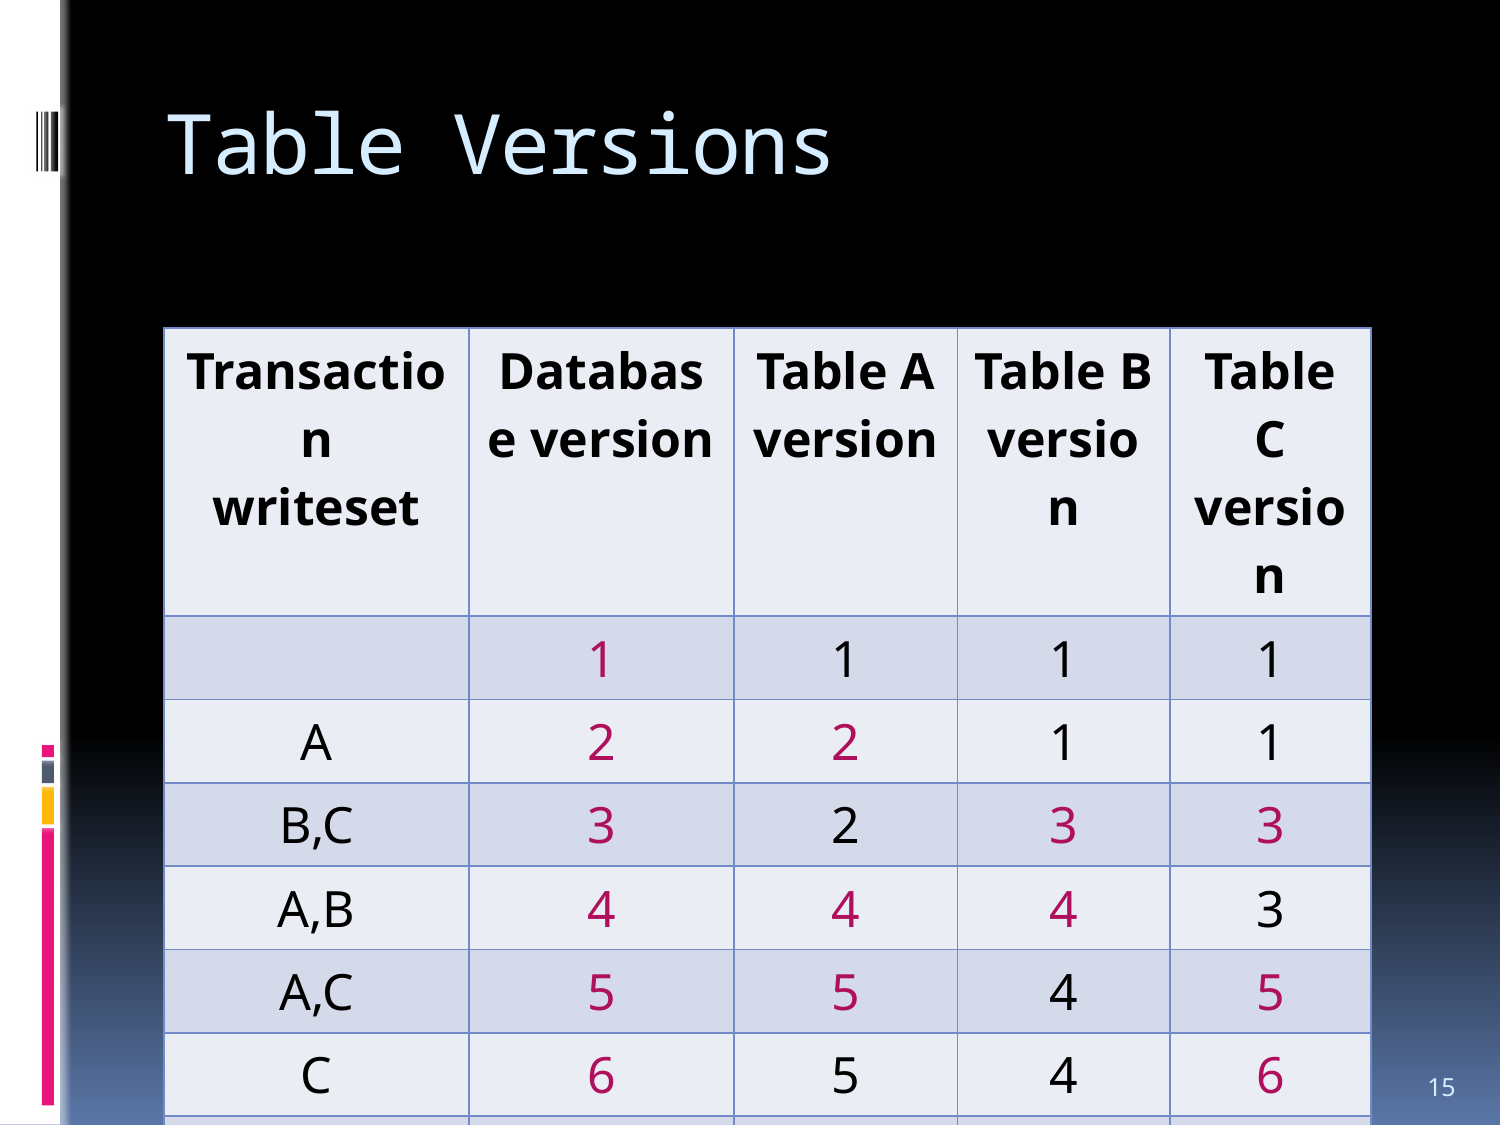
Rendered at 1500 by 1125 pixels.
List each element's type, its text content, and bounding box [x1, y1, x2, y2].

table_header Transaction writeset [165, 329, 468, 615]
table_cell 4 [470, 867, 733, 949]
table_cell 2 [470, 700, 733, 782]
table_cell 1 [1171, 700, 1370, 782]
table_cell 6 [1171, 1034, 1370, 1115]
table_cell [165, 617, 468, 699]
slide_number 15 [1412, 1052, 1488, 1113]
table_header Database version [470, 329, 733, 615]
table_cell 3 [1171, 867, 1370, 949]
table_cell A,C [165, 950, 468, 1032]
table_cell 1 [958, 700, 1169, 782]
table_cell 6 [470, 1034, 733, 1115]
table_cell 3 [958, 784, 1169, 865]
table_cell C [165, 1117, 468, 1125]
table_cell 4 [958, 950, 1169, 1032]
table_cell 5 [1171, 950, 1370, 1032]
table_header Table C version [1171, 329, 1370, 615]
table_header Table A version [735, 329, 957, 615]
table_cell 4 [958, 1034, 1169, 1115]
table_cell 3 [1171, 784, 1370, 865]
table_cell 2 [735, 700, 957, 782]
table_cell 7 [470, 1117, 733, 1125]
title Table Versions [150, 83, 1425, 234]
table_cell 5 [735, 1034, 957, 1115]
table_header Table B version [958, 329, 1169, 615]
table_cell C [165, 1034, 468, 1115]
table_cell 7 [1171, 1117, 1370, 1125]
table_cell 3 [470, 784, 733, 865]
table_cell A,B [165, 867, 468, 949]
table_cell 1 [735, 617, 957, 699]
table_cell 1 [958, 617, 1169, 699]
table_cell 5 [470, 950, 733, 1032]
table_cell 1 [470, 617, 733, 699]
table_cell 1 [1171, 617, 1370, 699]
table_cell 4 [958, 1117, 1169, 1125]
table_cell 2 [735, 784, 957, 865]
table_cell B,C [165, 784, 468, 865]
table_cell A [165, 700, 468, 782]
table_cell 4 [735, 867, 957, 949]
table_cell 5 [735, 1117, 957, 1125]
table_cell 5 [735, 950, 957, 1032]
table_cell 4 [958, 867, 1169, 949]
